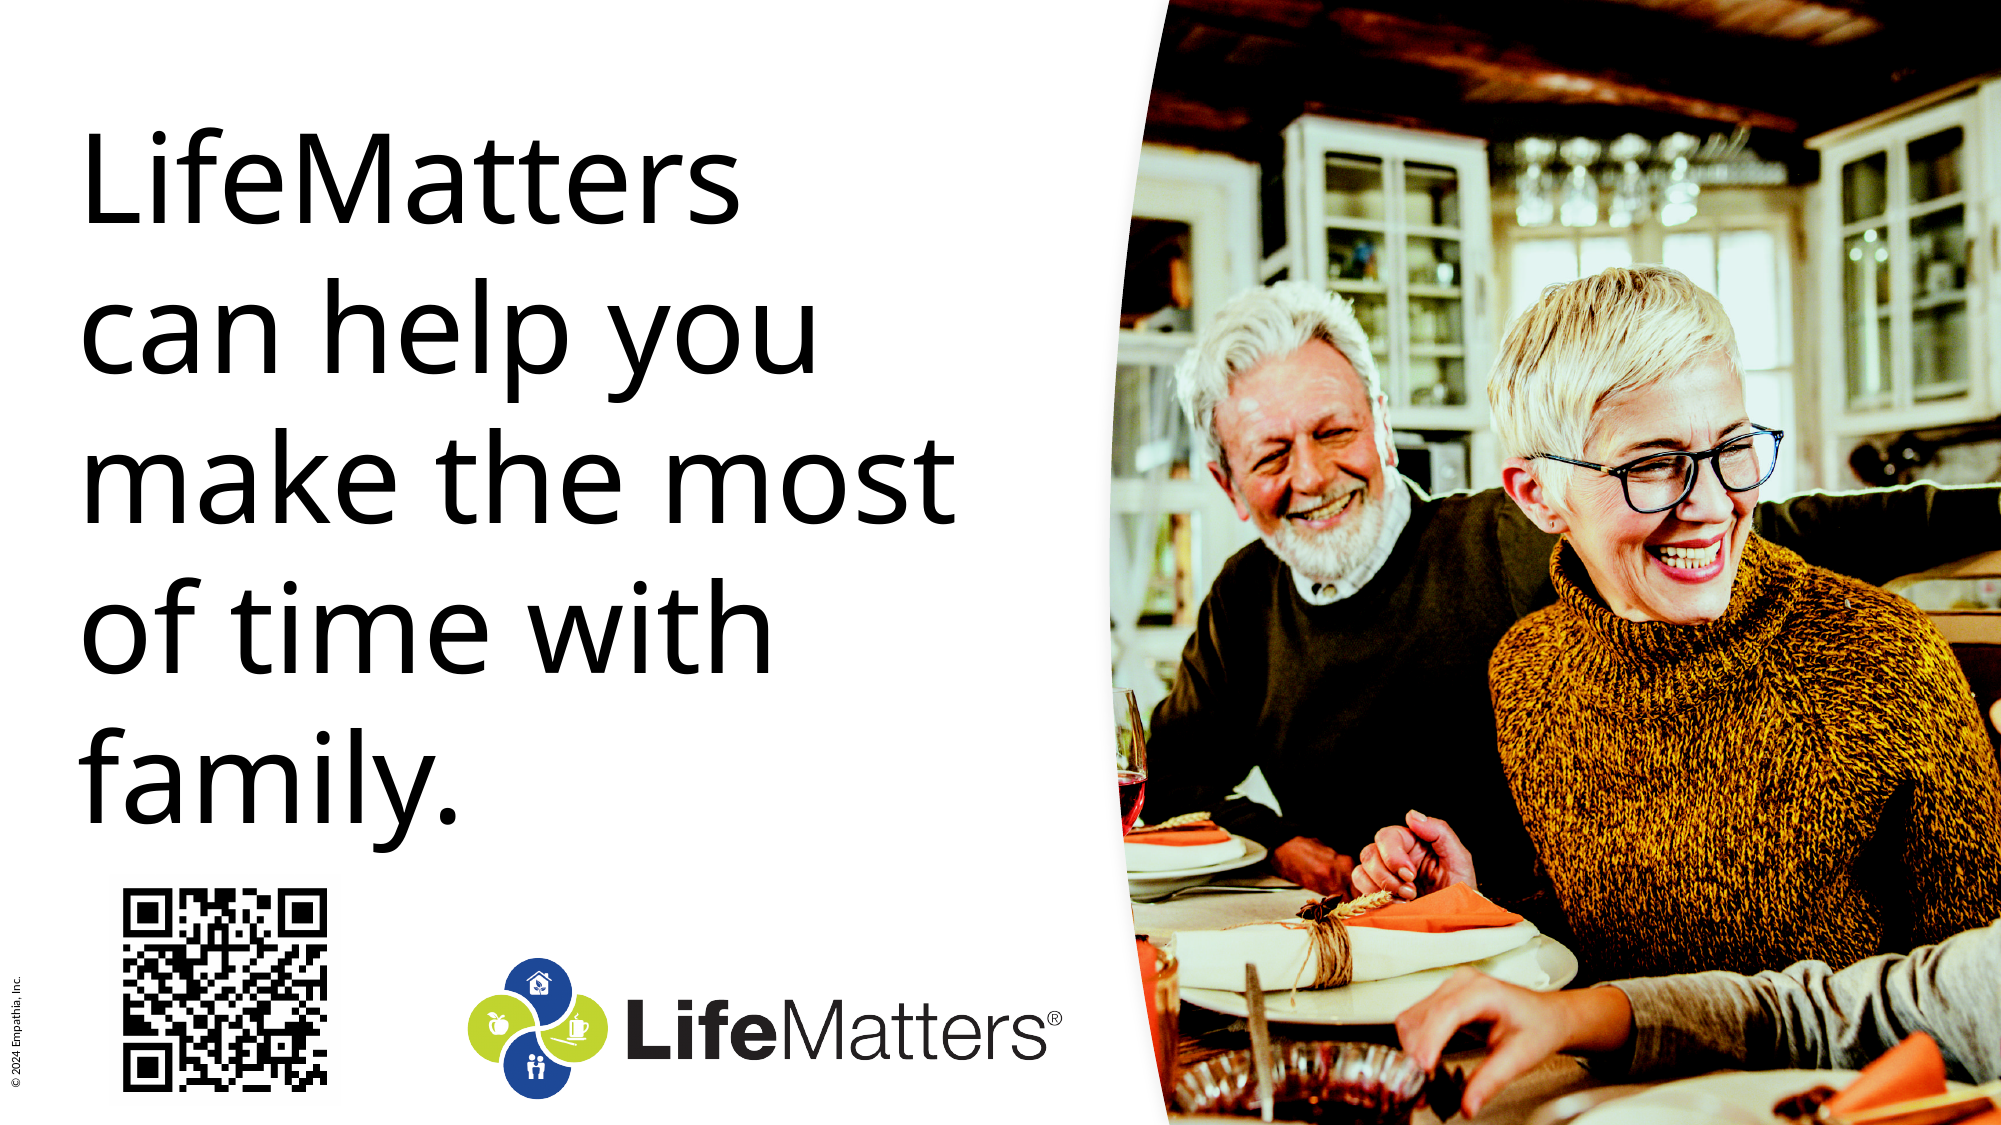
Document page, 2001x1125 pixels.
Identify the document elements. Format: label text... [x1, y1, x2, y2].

picture [109, 874, 341, 1106]
list LifeMatters can help you make the most of time with family. [63, 91, 1000, 971]
picture [1109, 0, 2001, 1125]
picture [460, 953, 1066, 1104]
